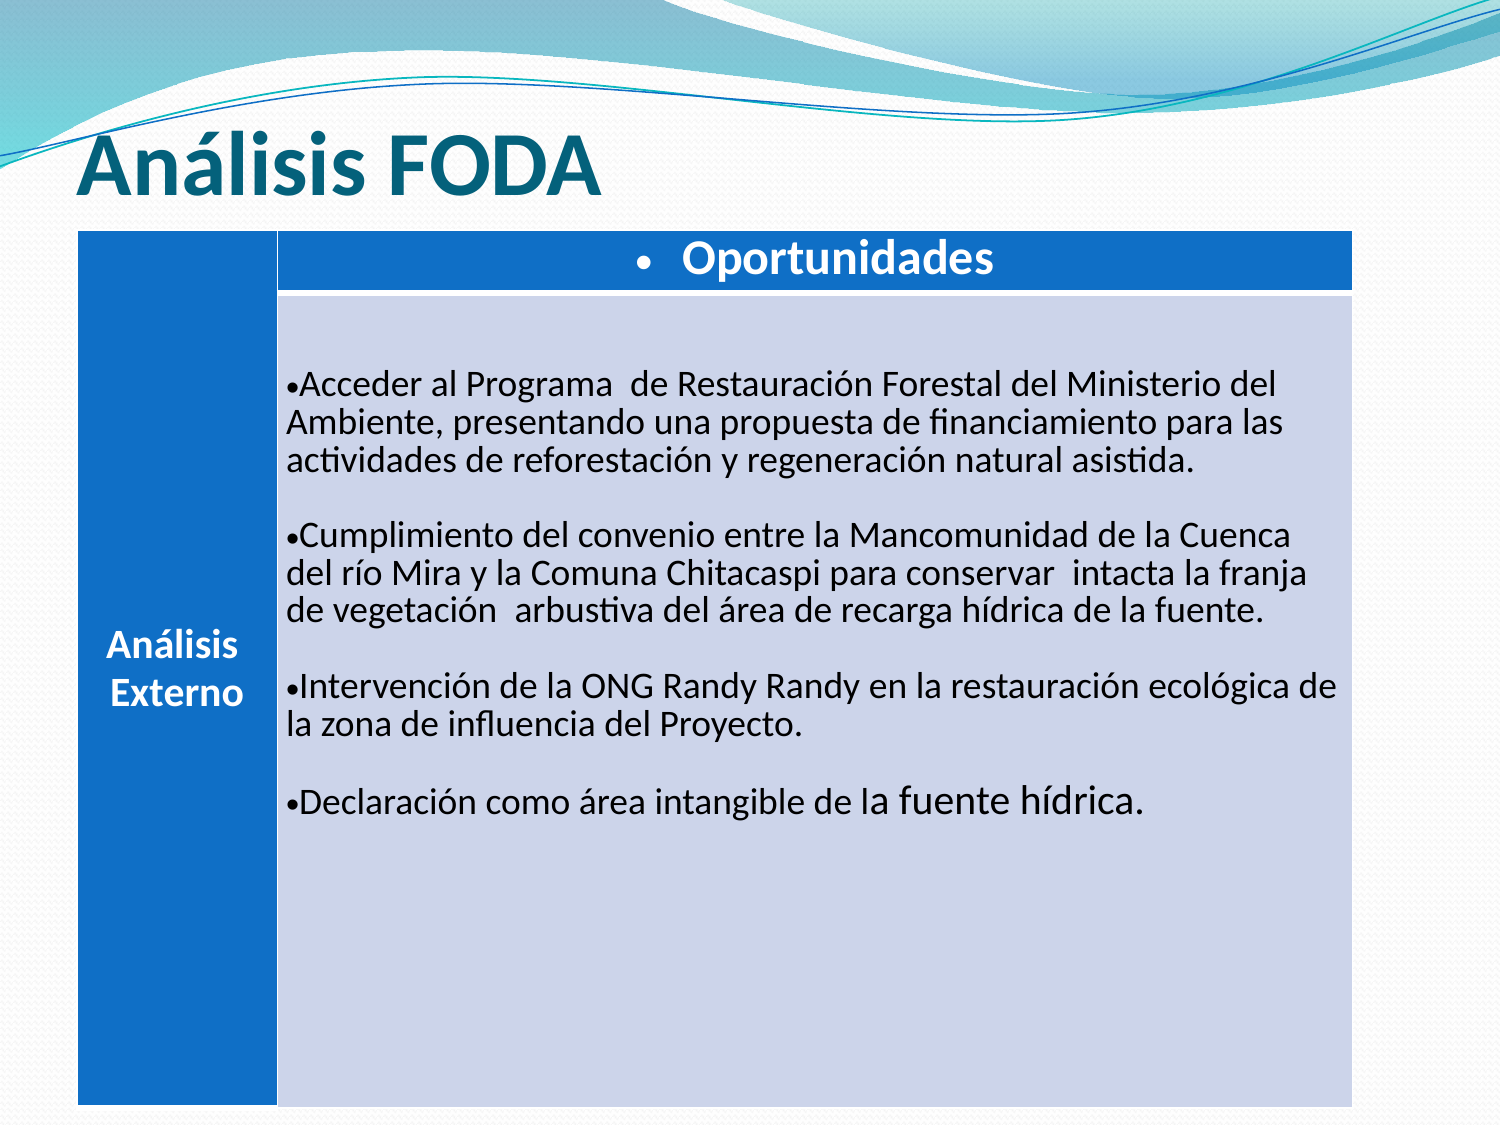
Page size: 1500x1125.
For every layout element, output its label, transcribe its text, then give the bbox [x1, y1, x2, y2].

text_box Análisis FODA [76, 30, 1427, 219]
table_header Análisis Externo [78, 231, 277, 1105]
table_header Oportunidades [278, 231, 1352, 290]
table_cell Acceder al Programa de Restauración Forestal del Ministerio del Ambiente, presentando una propuesta de financiamiento para las actividades de reforestación y regeneración natural asistida. Cumplimiento del convenio entre la Mancomunidad de la Cuenca del río Mira y la Comuna Chitacaspi para conservar intacta la franja de vegetación arbustiva del área de recarga hídrica de la fuente. Intervención de la ONG Randy Randy en la restauración ecológica de la zona de influencia del Proyecto. Declaración como área intangible de la fuente hídrica. [278, 296, 1352, 1107]
